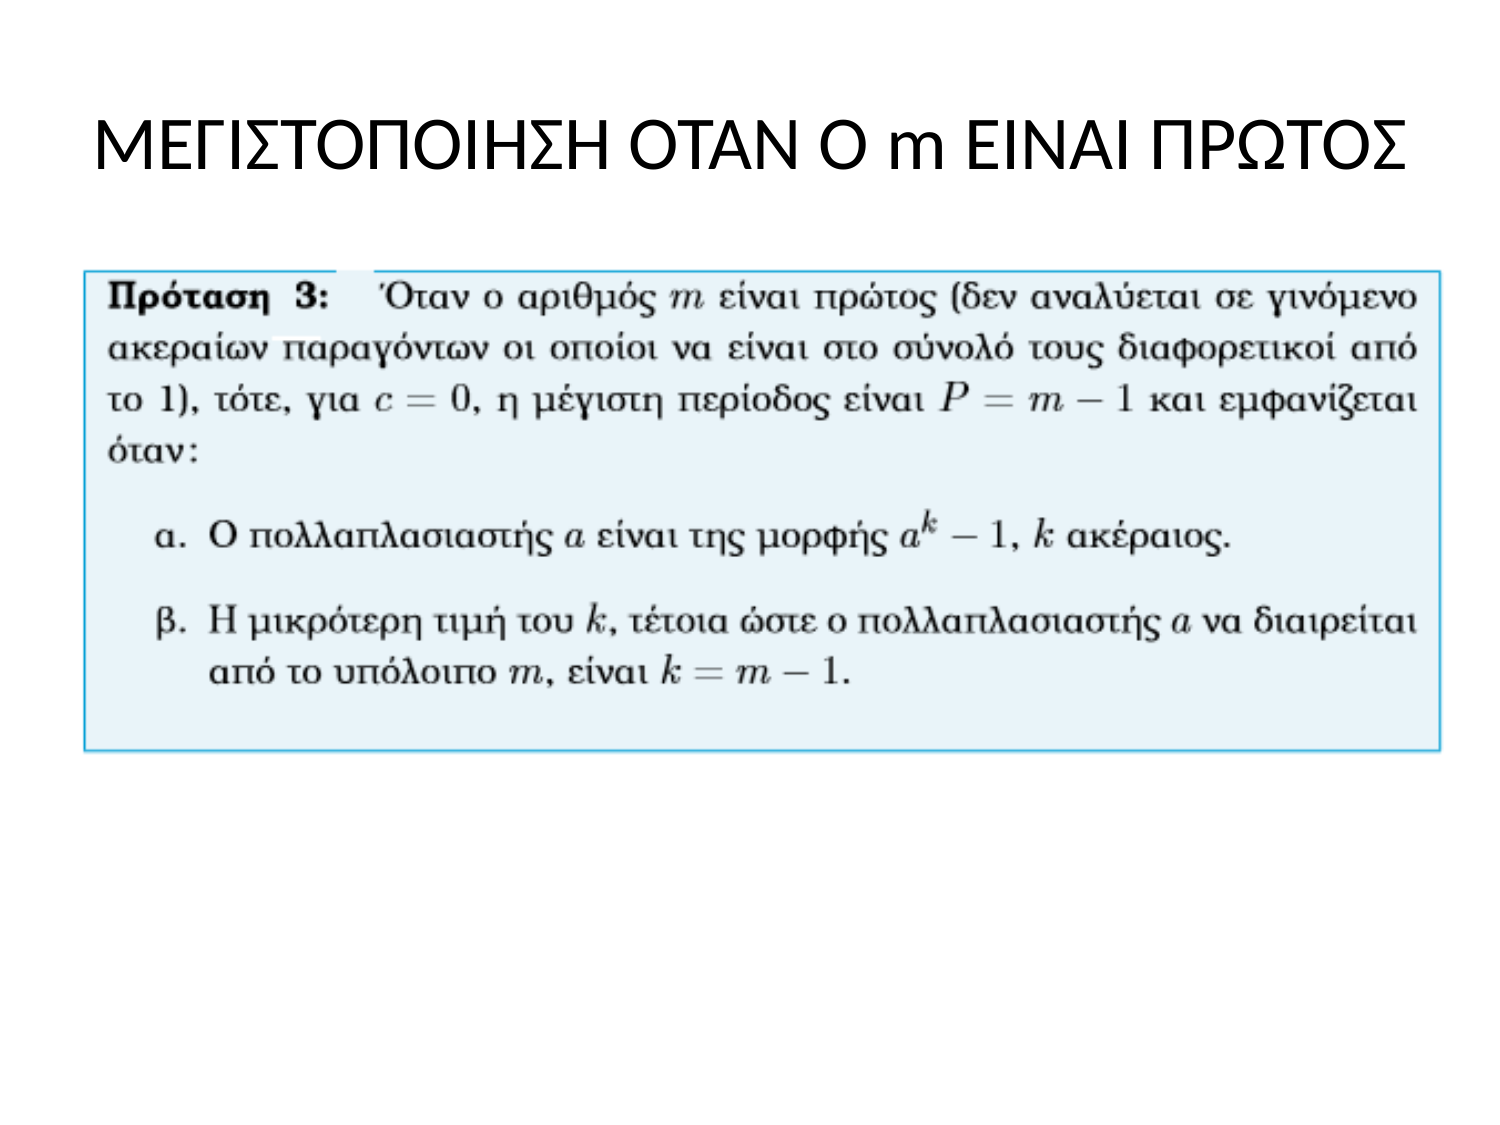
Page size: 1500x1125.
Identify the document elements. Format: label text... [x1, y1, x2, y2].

title ΜΕΓΙΣΤΟΠΟΙΗΣΗ ΌΤΑΝ Ο m EINAI ΠΡΩΤΟΣ [75, 45, 1425, 233]
picture [52, 255, 1467, 776]
